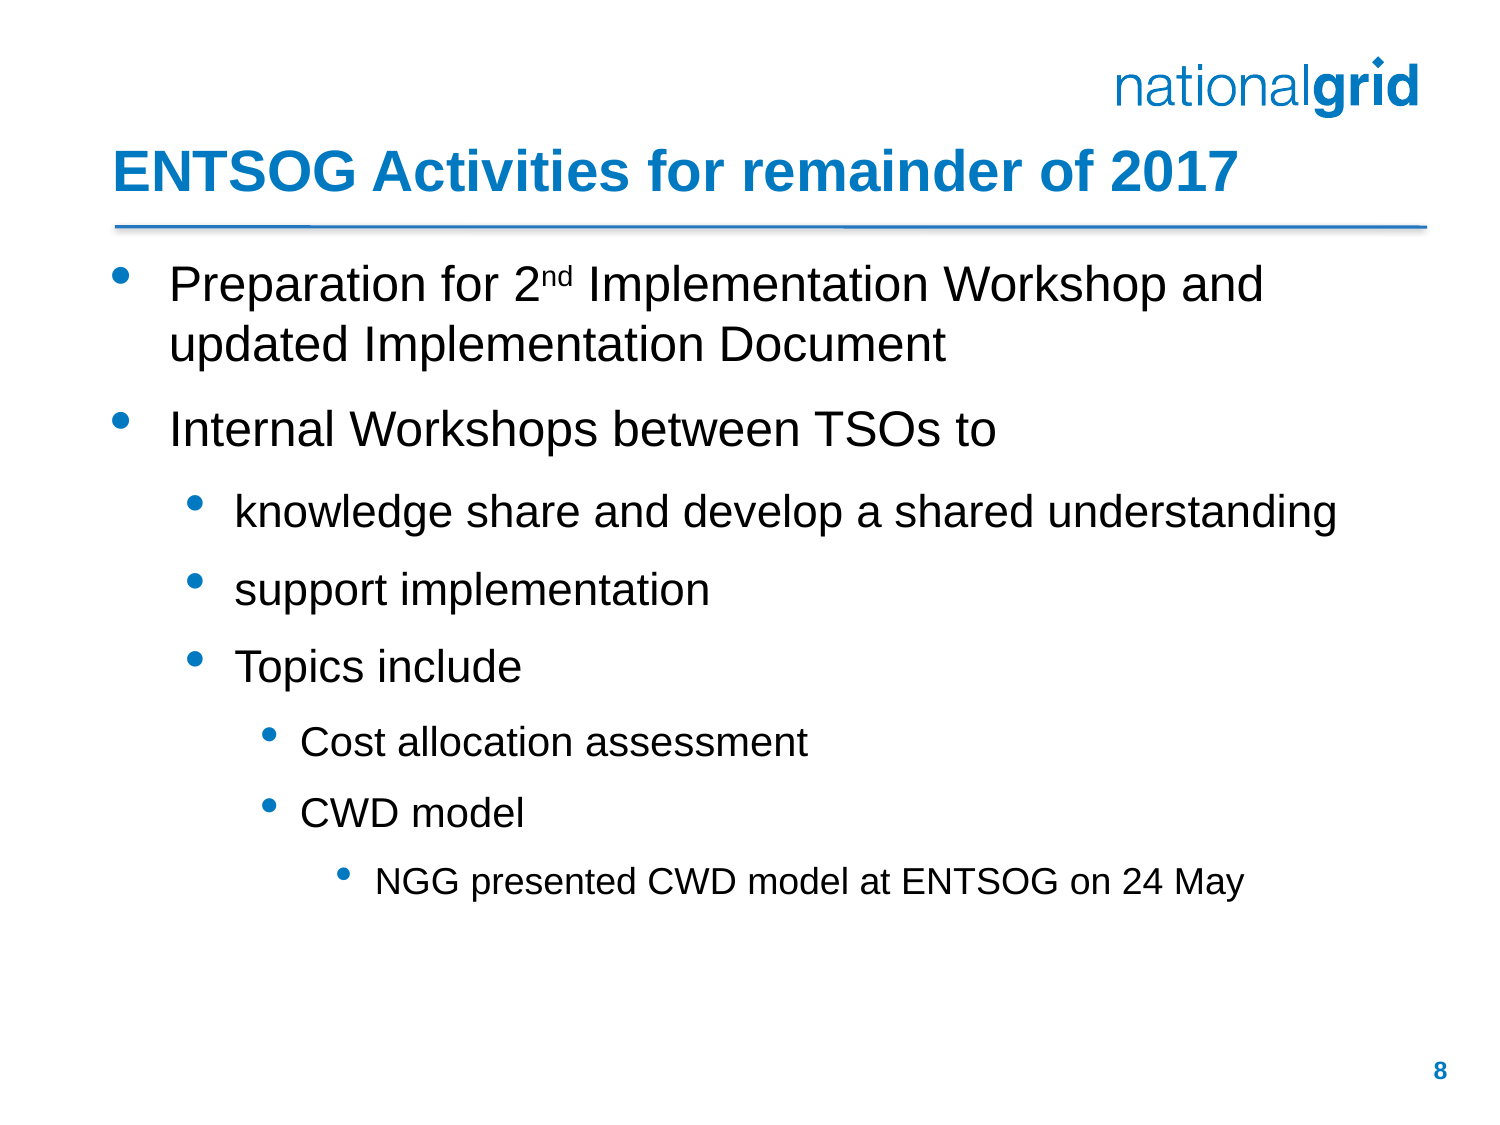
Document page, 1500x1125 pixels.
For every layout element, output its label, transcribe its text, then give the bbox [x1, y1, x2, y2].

slide_number 8 [1112, 1046, 1463, 1107]
title ENTSOG Activities for remainder of 2017 [97, 125, 1425, 211]
list Preparation for 2nd Implementation Workshop and updated Implementation Document Internal Workshops between TSOs to knowledge share and develop a shared understanding support implementation Topics include Cost allocation assessment CWD model NGG presented CWD model at ENTSOG on 24 May [97, 243, 1425, 1007]
